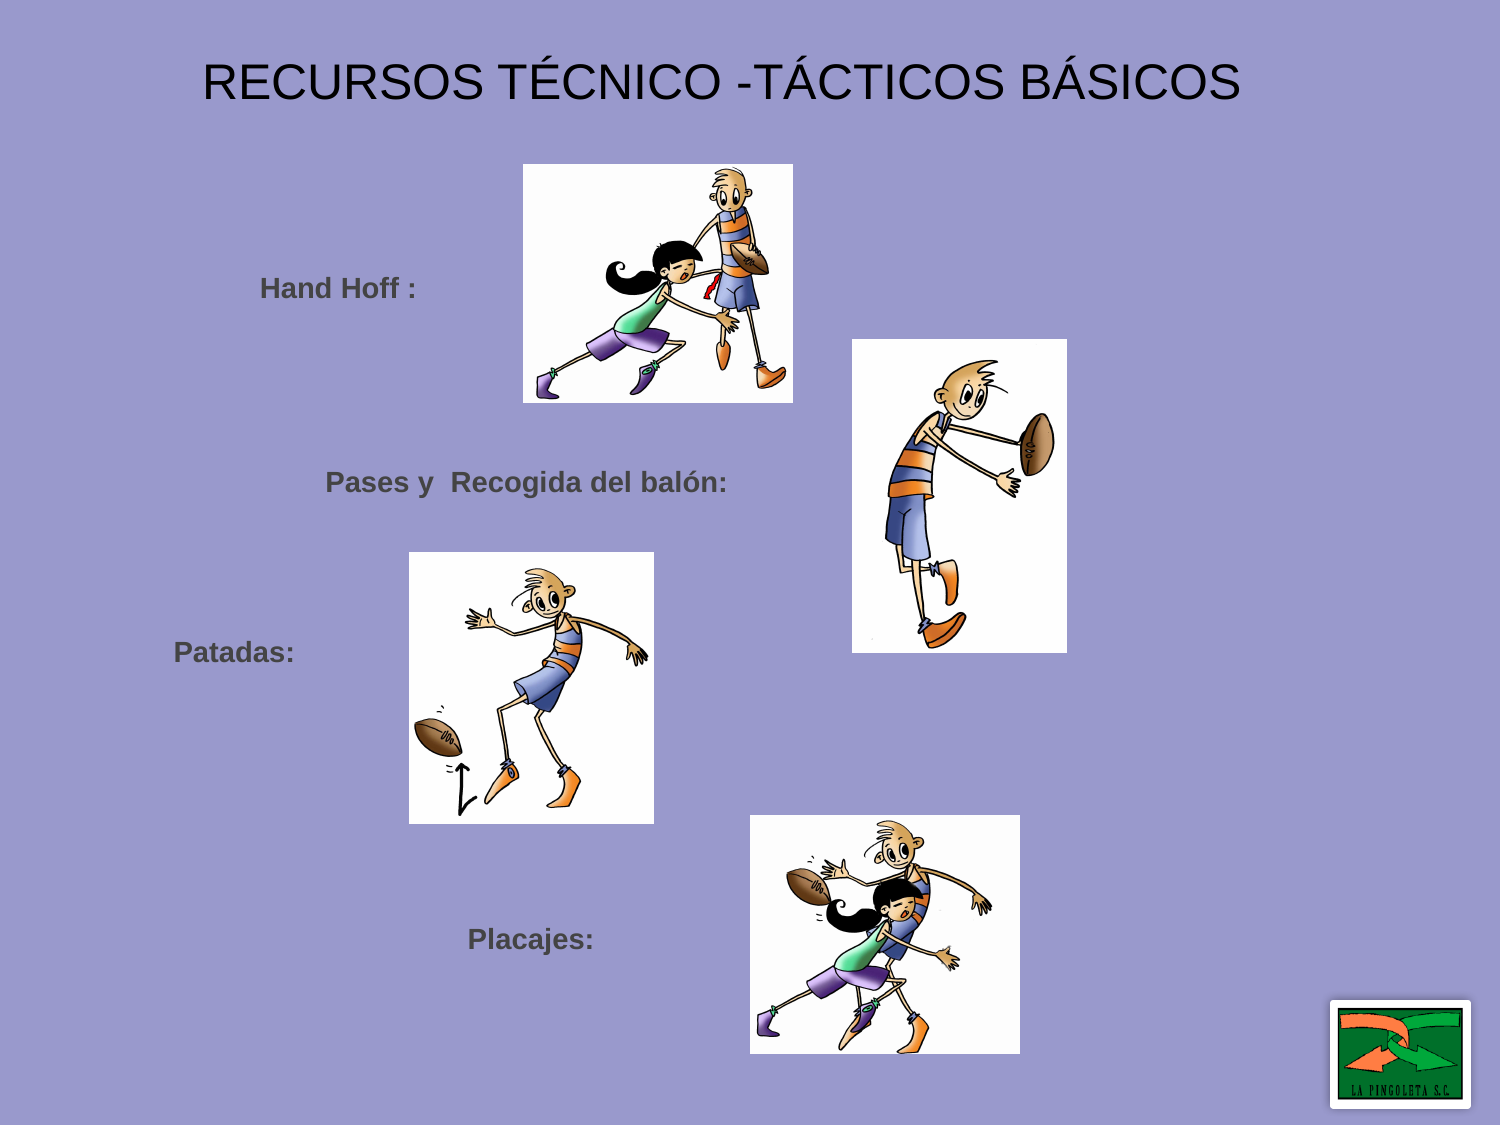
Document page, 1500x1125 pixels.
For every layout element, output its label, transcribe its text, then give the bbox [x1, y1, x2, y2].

picture [1335, 1005, 1466, 1104]
text_box Hand Hoff : [243, 258, 425, 312]
picture [523, 163, 793, 403]
text_box Pases y Recogida del balón: [318, 452, 745, 506]
picture [409, 552, 654, 825]
text_box Patadas: [165, 622, 312, 676]
picture [851, 339, 1067, 653]
text_box RECURSOS TÉCNICO -TÁCTICOS BÁSICOS [194, 42, 1344, 118]
picture [750, 815, 1021, 1055]
text_box Placajes: [460, 909, 603, 963]
